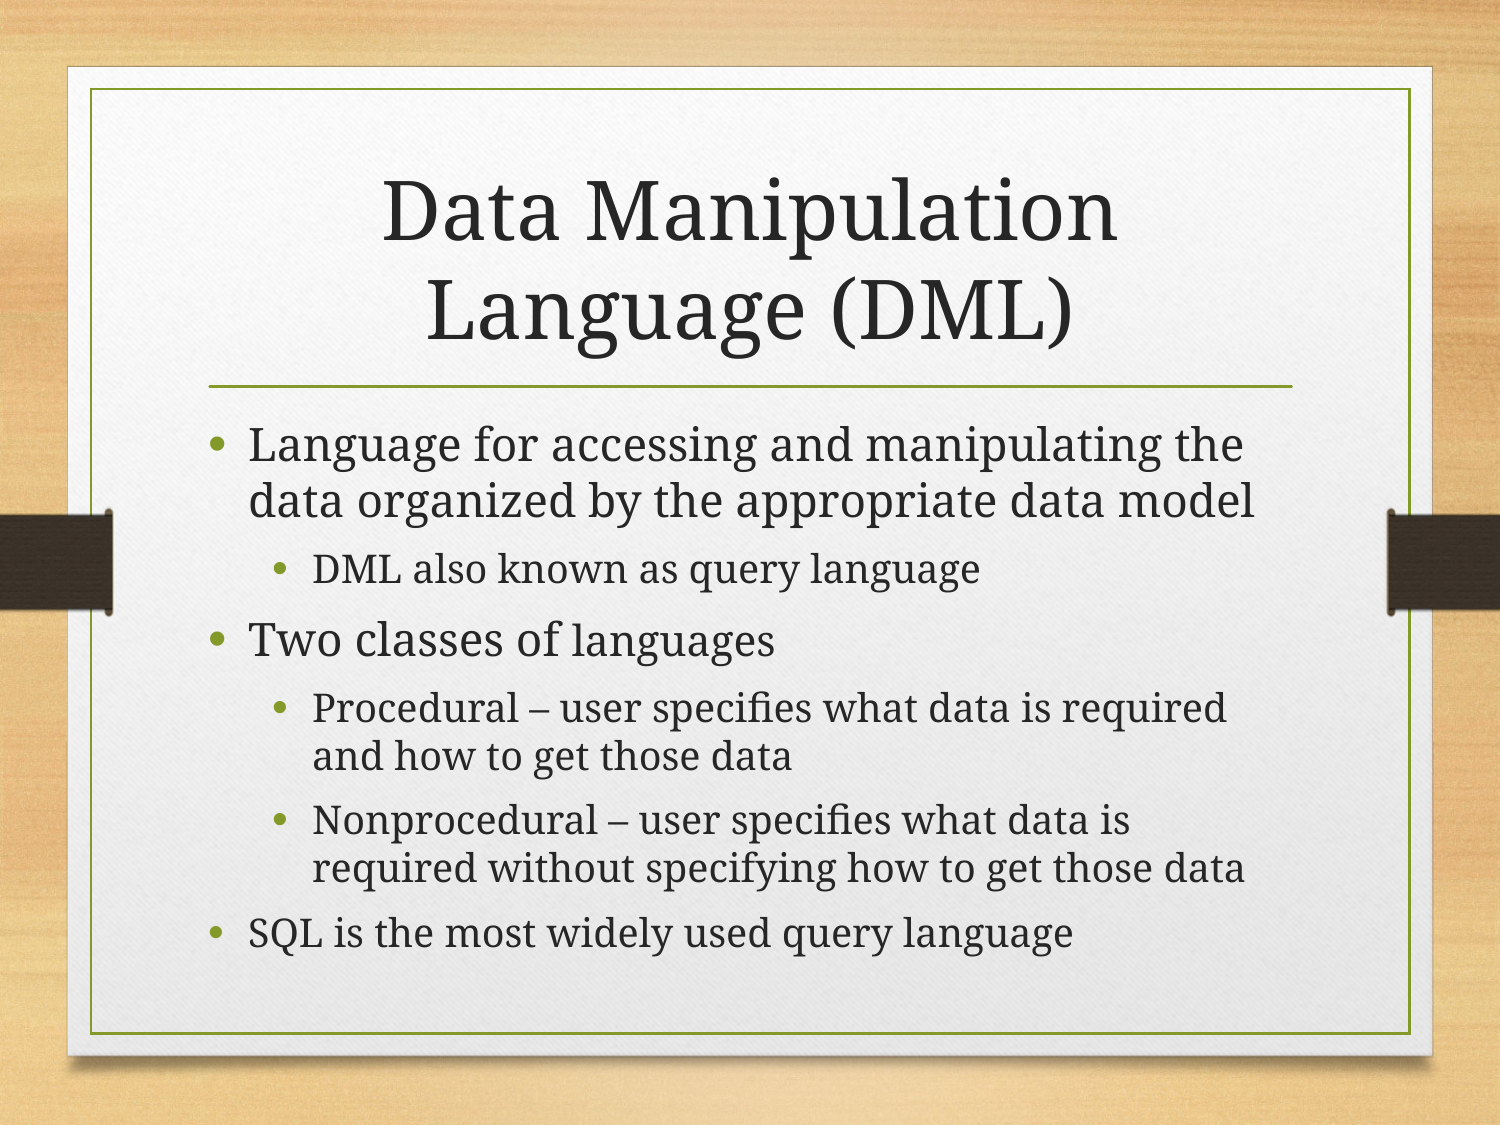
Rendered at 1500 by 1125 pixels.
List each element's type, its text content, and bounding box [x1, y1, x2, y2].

title Data Manipulation Language (DML) [193, 150, 1309, 365]
picture [0, 0, 1500, 1125]
list Language for accessing and manipulating the data organized by the appropriate data model DML also known as query language Two classes of languages Procedural – user specifies what data is required and how to get those data Nonprocedural – user specifies what data is required without specifying how to get those data SQL is the most widely used query language [193, 408, 1309, 974]
